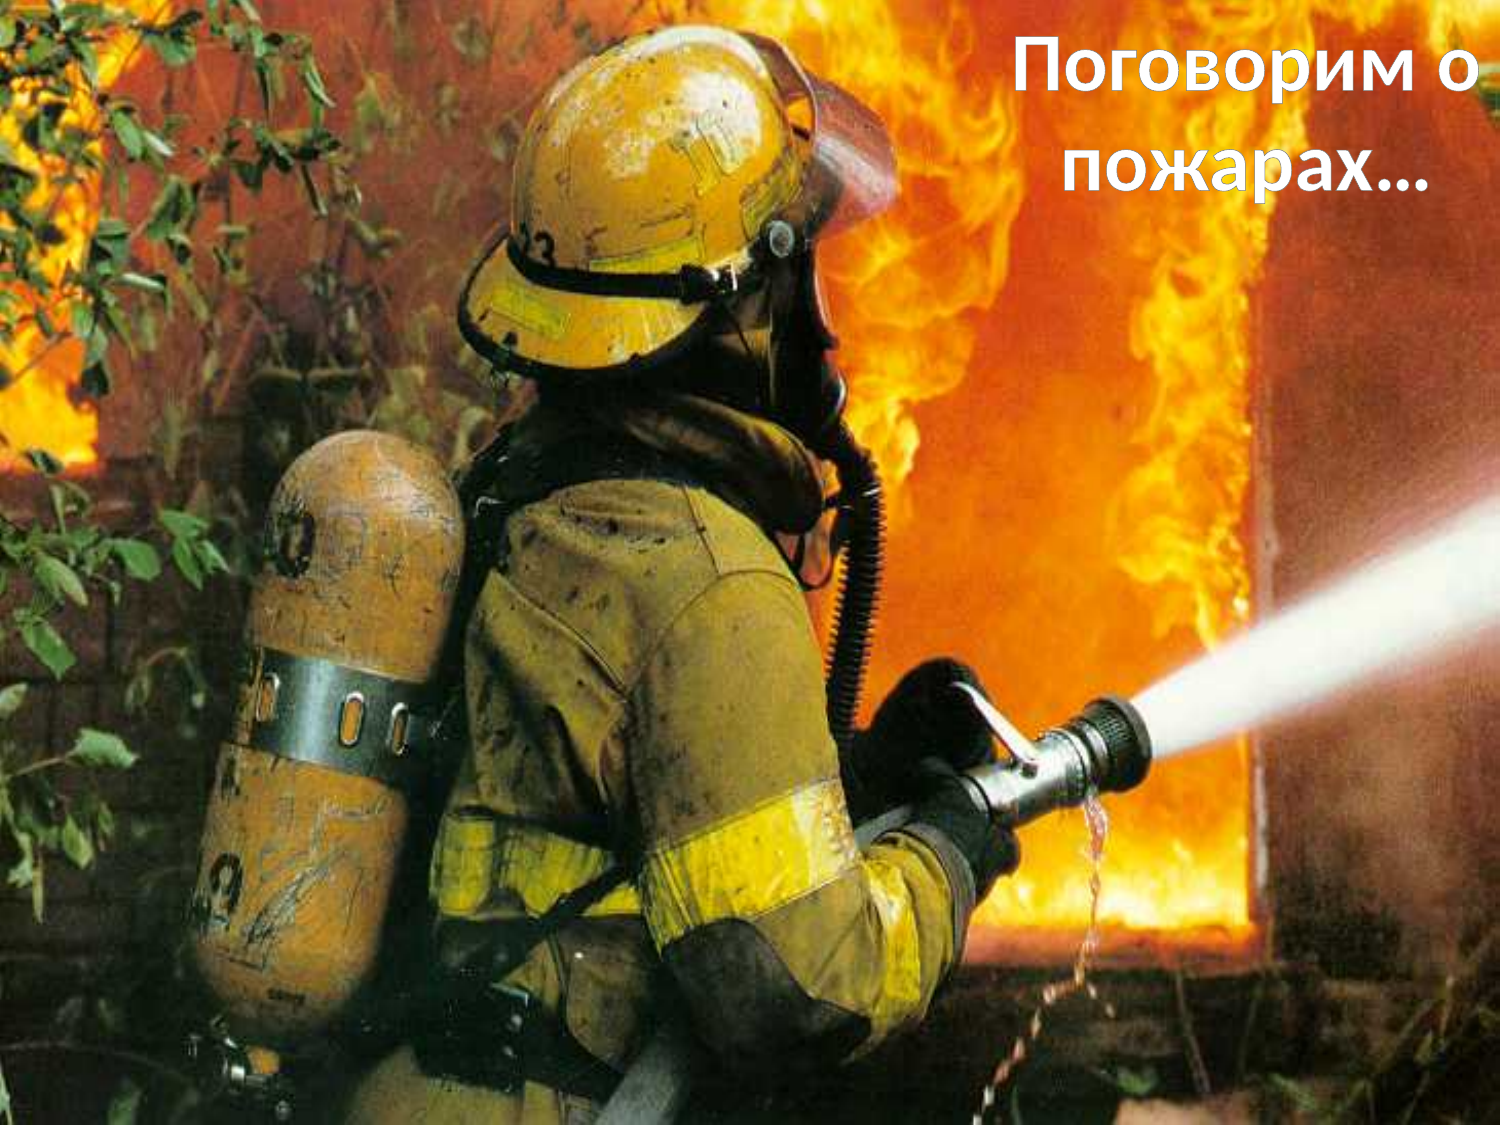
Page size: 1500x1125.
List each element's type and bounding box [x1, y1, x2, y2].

list [0, 0, 1500, 1125]
